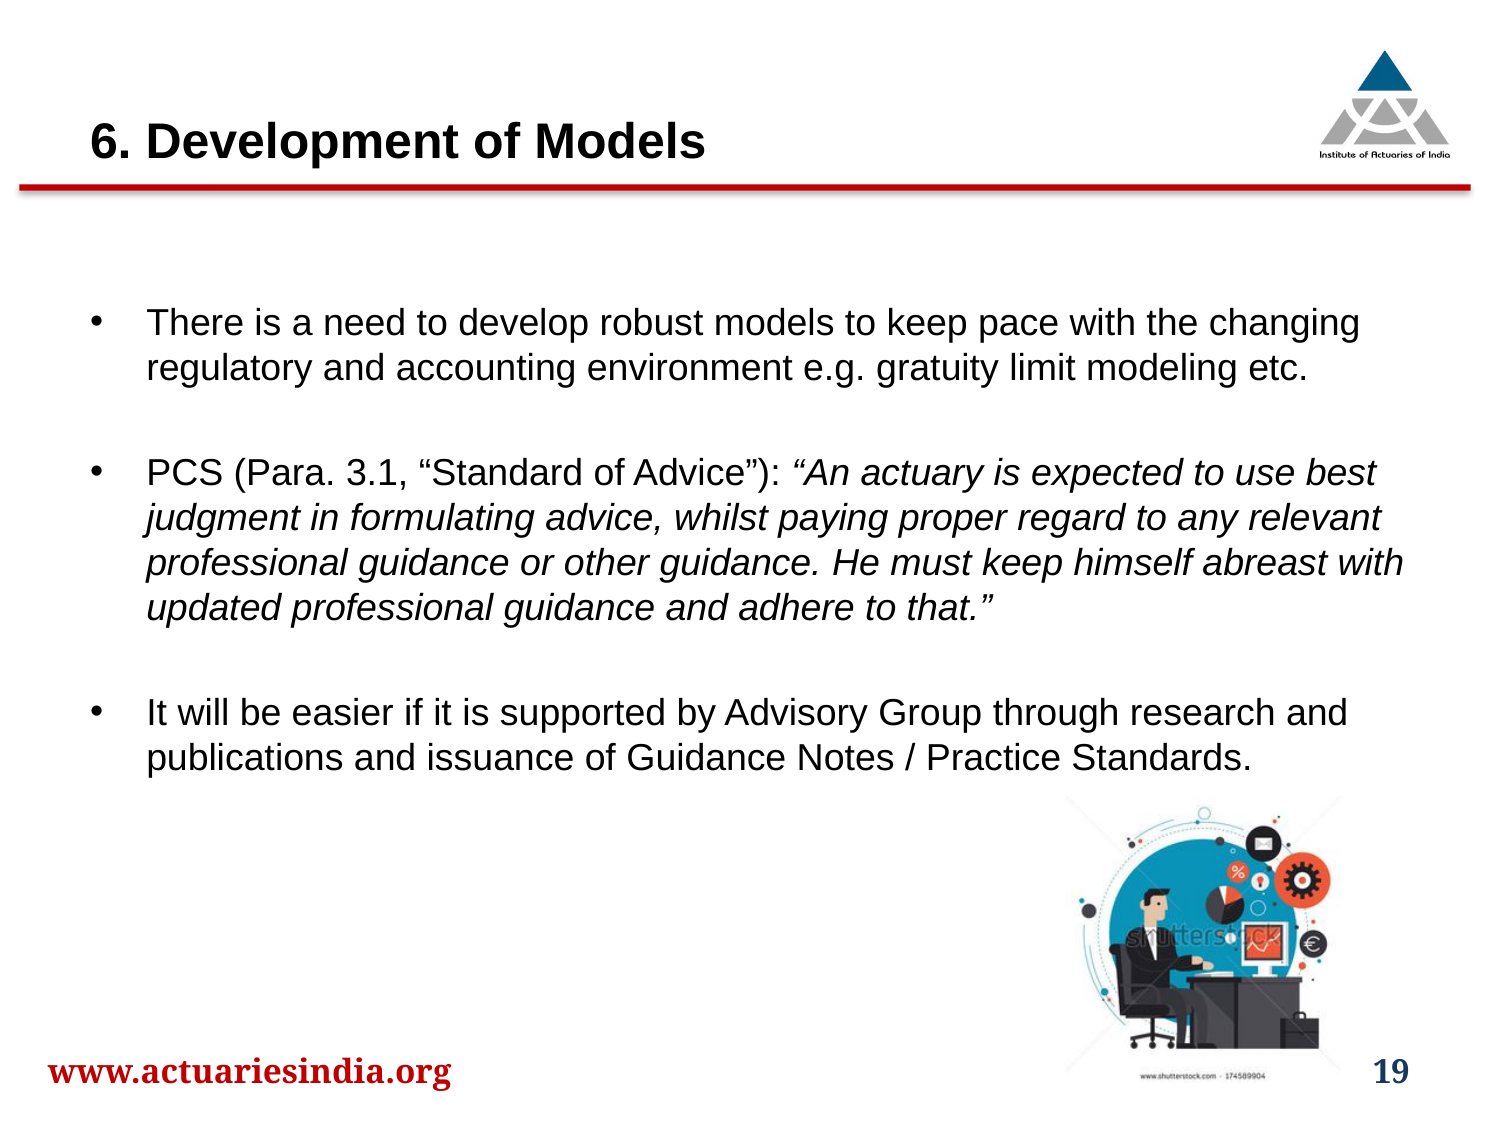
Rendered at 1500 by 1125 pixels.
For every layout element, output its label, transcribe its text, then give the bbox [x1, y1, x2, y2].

slide_number 19 [1074, 1042, 1425, 1103]
picture [1065, 795, 1341, 1083]
title 6. Development of Models [75, 45, 1425, 233]
list There is a need to develop robust models to keep pace with the changing regulatory and accounting environment e.g. gratuity limit modeling etc. PCS (Para. 3.1, “Standard of Advice”): “An actuary is expected to use best judgment in formulating advice, whilst paying proper regard to any relevant professional guidance or other guidance. He must keep himself abreast with updated professional guidance and adhere to that.” It will be easier if it is supported by Advisory Group through research and publications and issuance of Guidance Notes / Practice Standards. [75, 290, 1454, 903]
footer www.actuariesindia.org [12, 1042, 488, 1103]
picture [1425, 45, 1463, 160]
